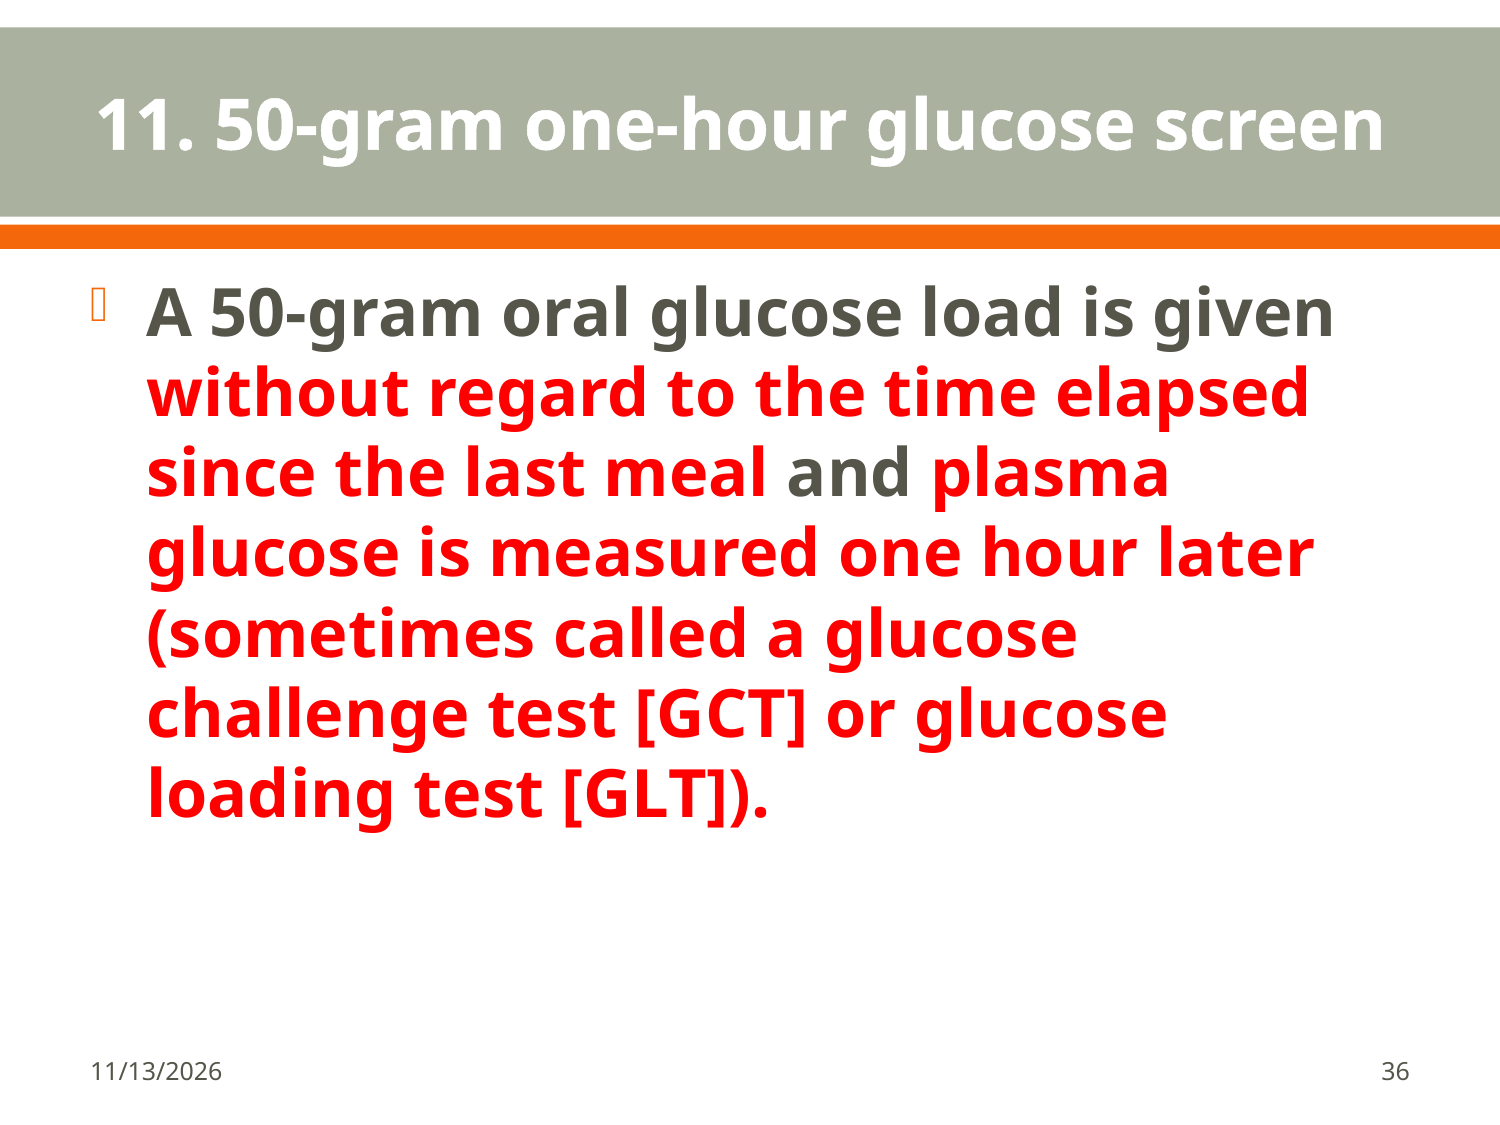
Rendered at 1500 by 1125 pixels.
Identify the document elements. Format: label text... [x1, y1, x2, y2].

title 11. 50-gram one-hour glucose screen [75, 29, 1425, 213]
slide_number 36 [1074, 1042, 1425, 1103]
list A 50-gram oral glucose load is given without regard to the time elapsed since the last meal and plasma glucose is measured one hour later (sometimes called a glucose challenge test [GCT] or glucose loading test [GLT]). [75, 262, 1425, 1005]
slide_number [75, 1042, 425, 1103]
